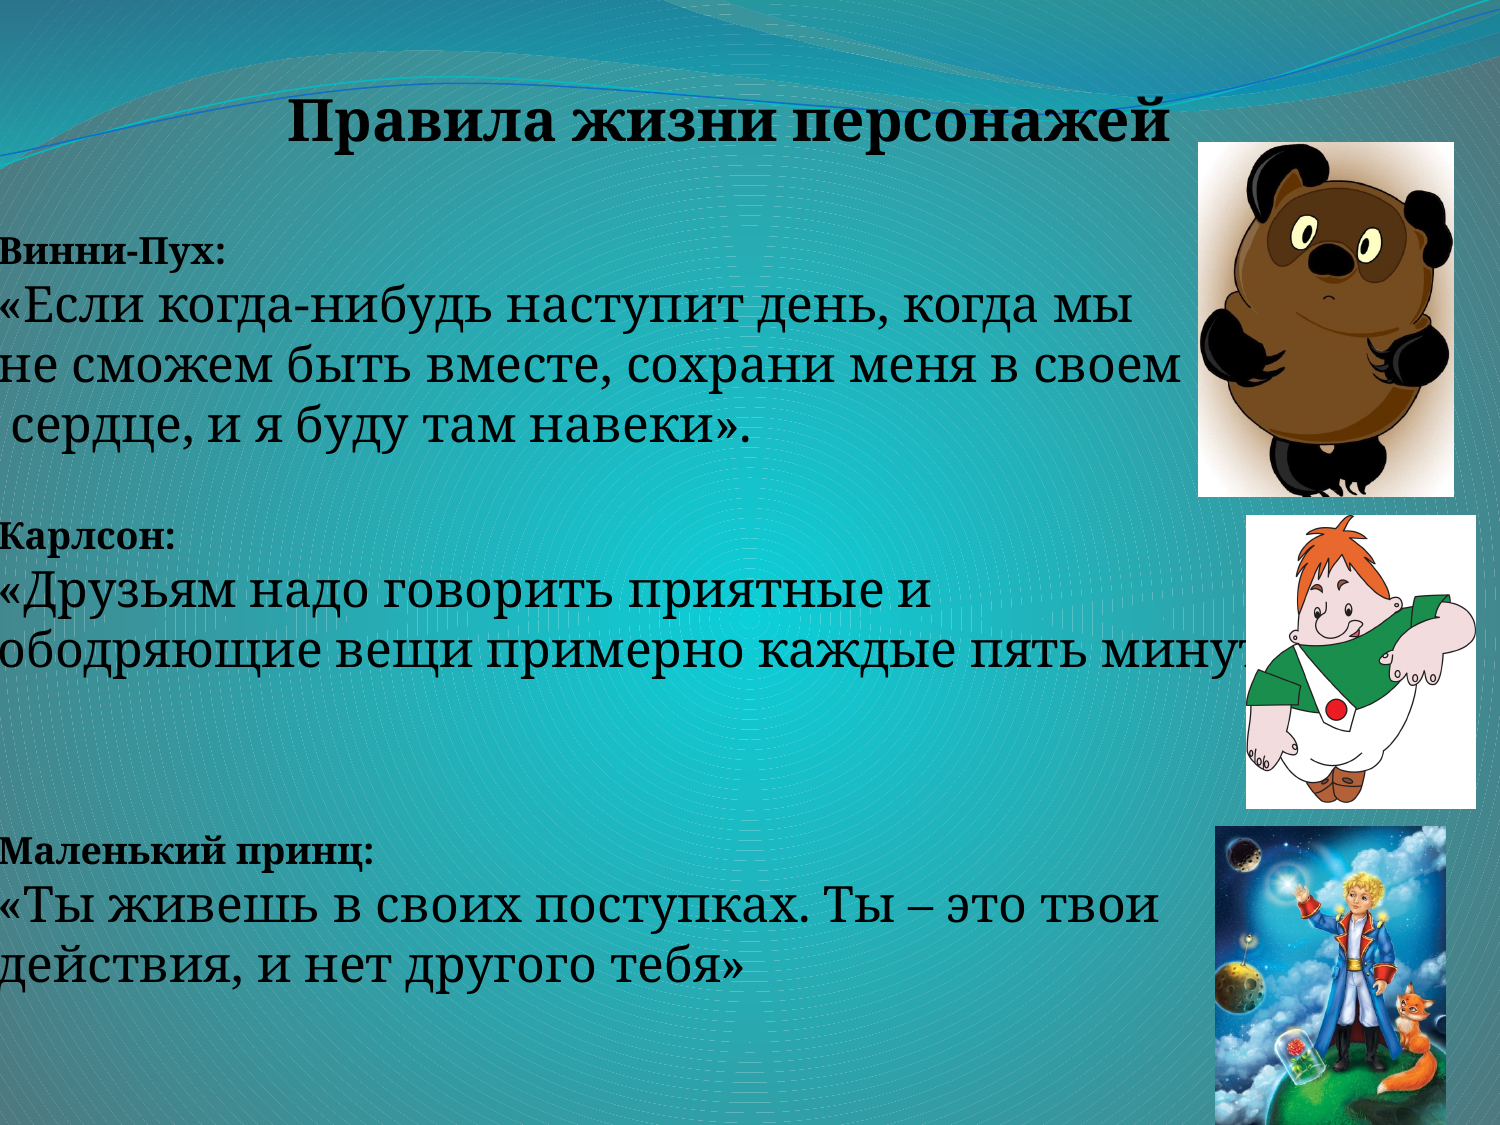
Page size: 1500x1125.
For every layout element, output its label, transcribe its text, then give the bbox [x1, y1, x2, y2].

text_box Правила жизни персонажей [273, 75, 1186, 161]
picture [1198, 142, 1454, 497]
picture [1215, 1011, 1222, 1025]
picture [1245, 514, 1476, 809]
picture [1215, 826, 1446, 1125]
text_box Винни-Пух: «Если когда-нибудь наступит день, когда мы не сможем быть вместе, сохрани меня в своем сердце, и я буду там навеки». Карлсон: «Друзьям надо говорить приятные и ободряющие вещи примерно каждые пять минут» Маленький принц: «Ты живешь в своих поступках. Ты – это твои действия, и нет другого тебя» [0, 219, 1307, 1000]
